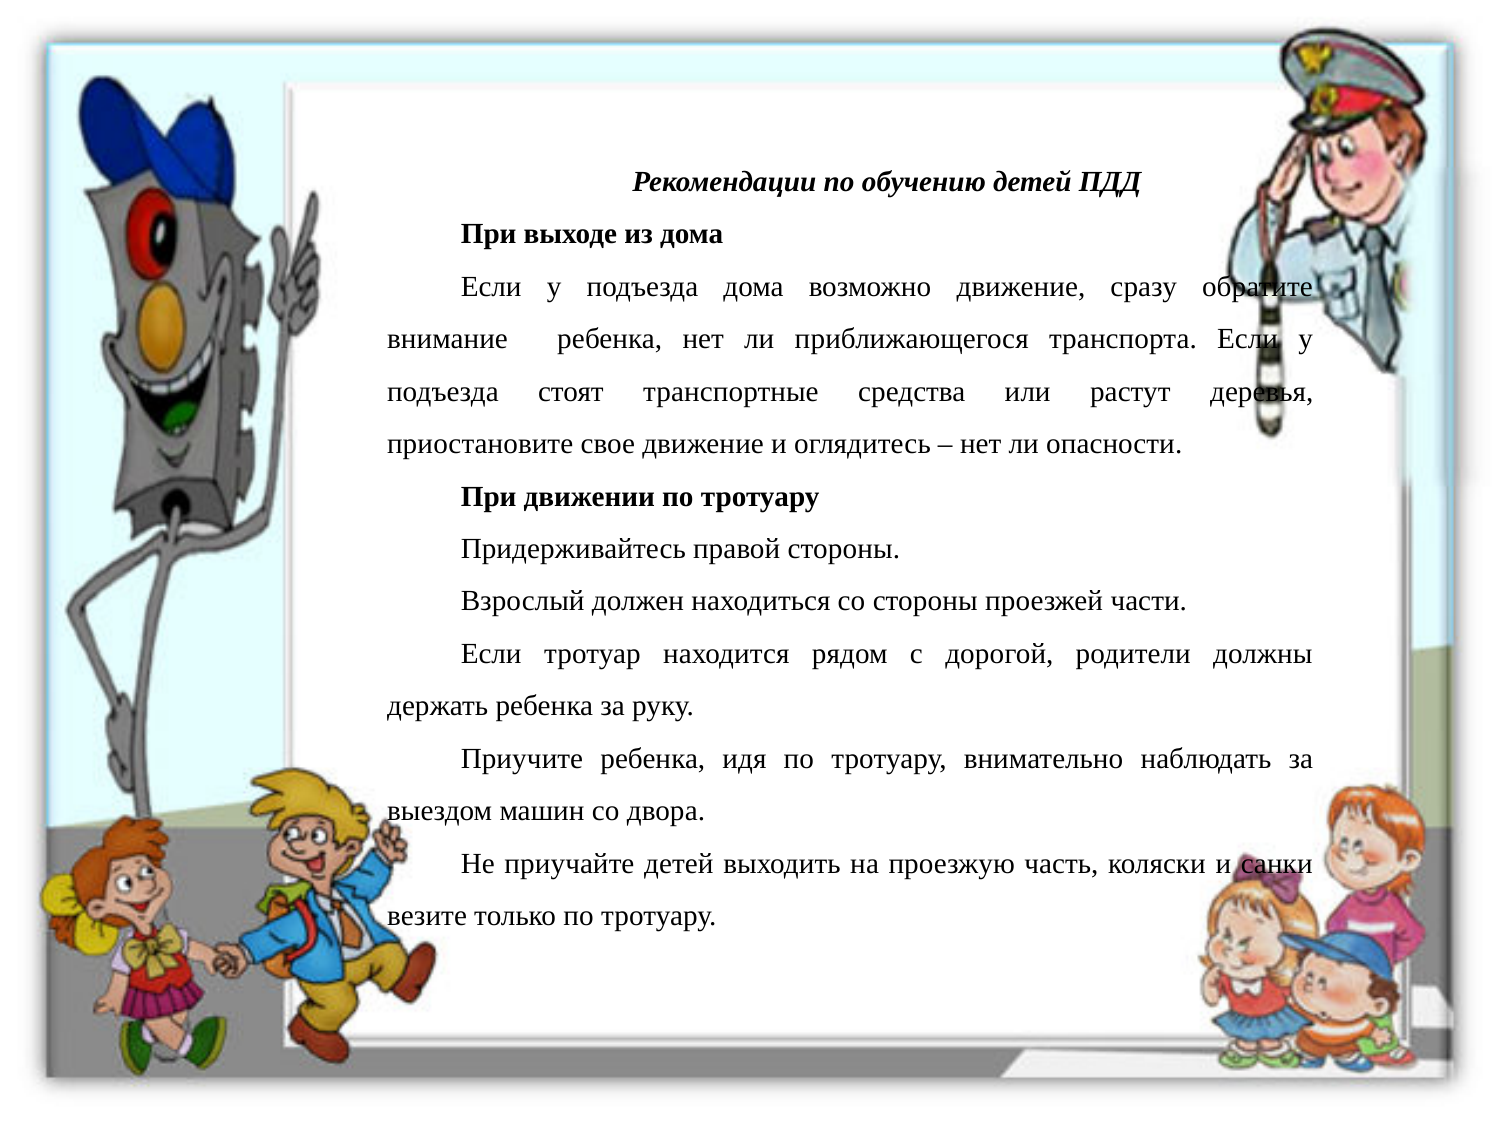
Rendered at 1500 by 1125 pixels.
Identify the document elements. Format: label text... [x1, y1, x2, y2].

picture [0, 0, 1500, 1125]
list Рекомендации по обучению детей ПДД При выходе из дома Если у подъезда дома возможно движение, сразу обратите внимание ребенка, нет ли приближающегося транспорта. Если у подъезда стоят транспортные средства или растут деревья, приостановите свое движение и оглядитесь – нет ли опасности. При движении по тротуару Придерживайтесь правой стороны. Взрослый должен находиться со стороны проезжей части. Если тротуар находится рядом с дорогой, родители должны держать ребенка за руку. Приучите ребенка, идя по тротуару, внимательно наблюдать за выездом машин со двора. Не приучайте детей выходить на проезжую часть, коляски и санки везите только по тротуару. [371, 137, 1329, 905]
